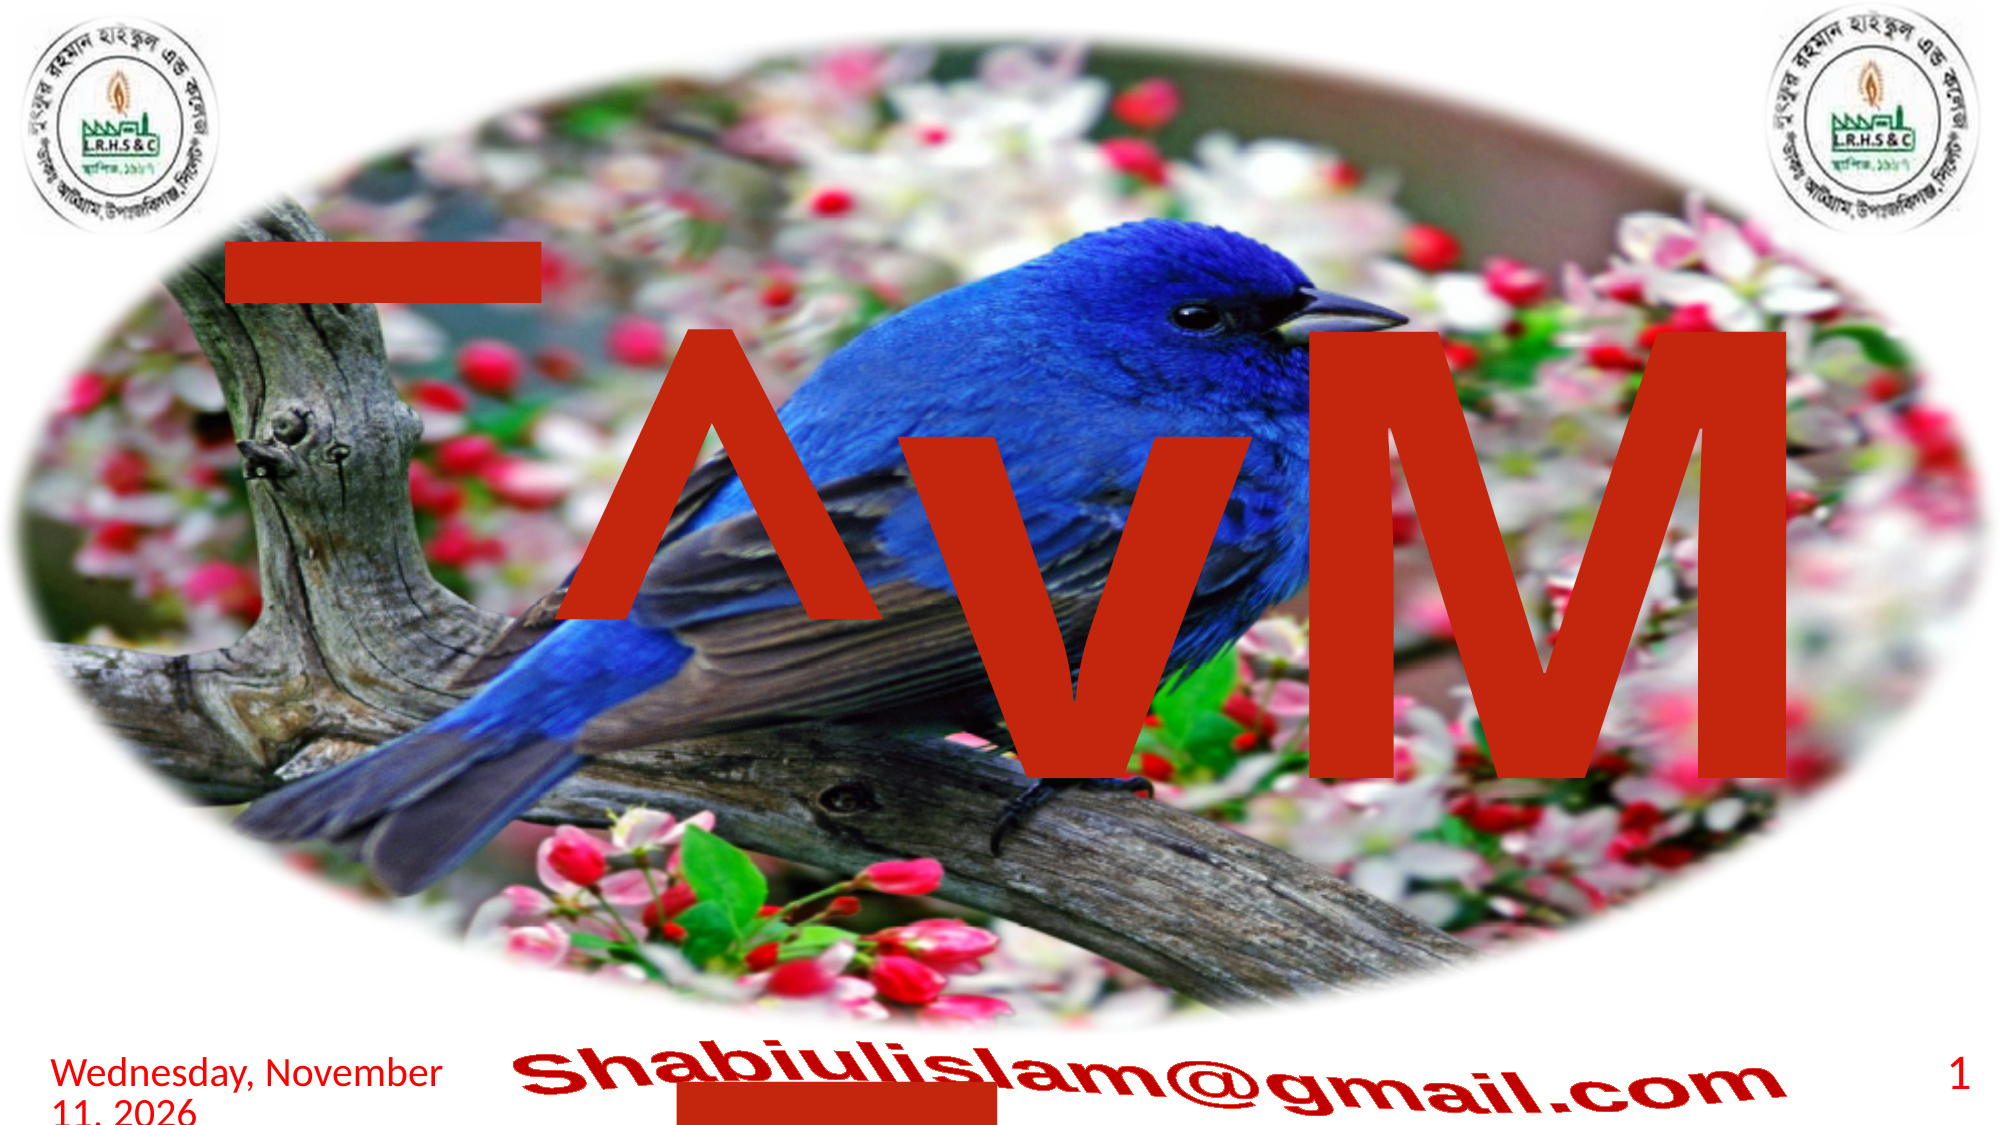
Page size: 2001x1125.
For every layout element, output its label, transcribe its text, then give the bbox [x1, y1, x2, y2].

slide_number 1 [1860, 1040, 1987, 1100]
picture [0, 25, 2000, 1040]
text_box ¯^vMZg [210, 1040, 1860, 1125]
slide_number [35, 1040, 210, 1100]
